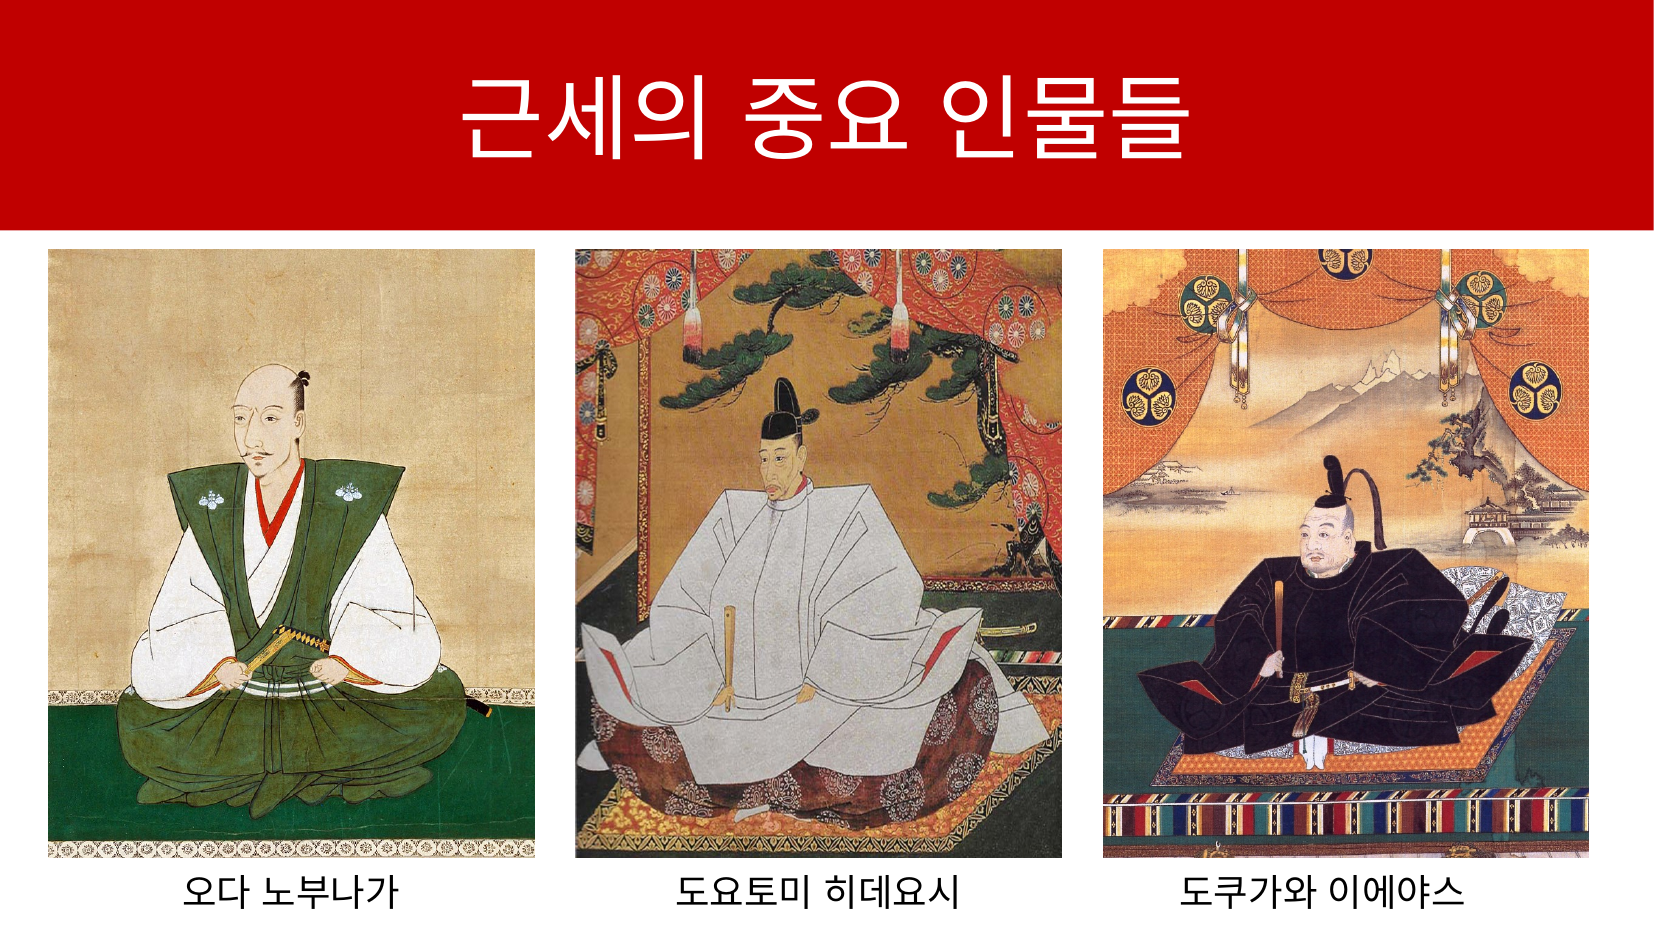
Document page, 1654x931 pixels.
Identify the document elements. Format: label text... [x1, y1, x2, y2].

text_box [326, 45, 1589, 277]
text_box 근세의 중요 인물들 [0, 0, 1654, 231]
text_box 도요토미 히데요시 [631, 861, 1007, 922]
picture [1103, 249, 1590, 858]
text_box 오다 노부나가 [80, 861, 502, 922]
picture [48, 249, 535, 858]
text_box 도쿠가와 이에야스 [1135, 861, 1511, 922]
picture [575, 249, 1062, 858]
